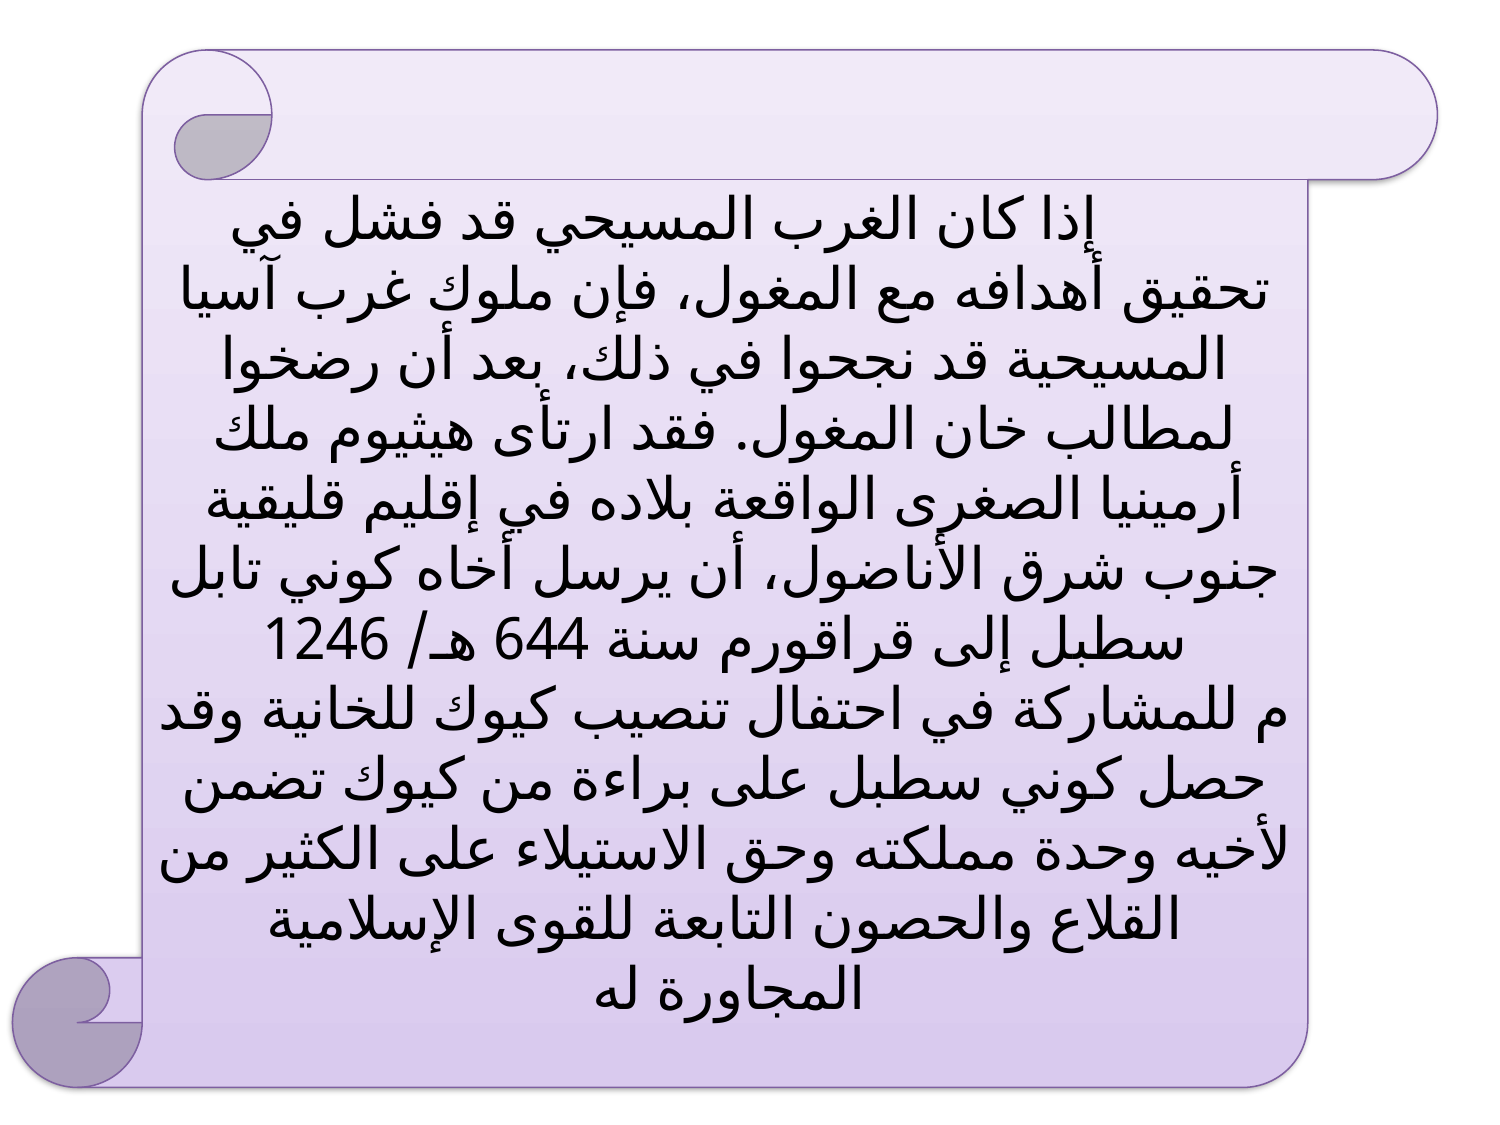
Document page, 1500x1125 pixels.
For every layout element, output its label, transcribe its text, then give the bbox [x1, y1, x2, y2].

text_box إذا كان الغرب المسيحي قد فشل في تحقيق أهدافه مع المغول، فإن ملوك غرب آسيا المسيحية قد نجحوا في ذلك، بعد أن رضخوا لمطالب خان المغول. فقد ارتأى هيثيوم ملك أرمينيا الصغرى الواقعة بلاده في إقليم قليقية جنوب شرق الأناضول، أن يرسل أخاه كوني تابل سطبل إلى قراقورم سنة 644 هـ/ 1246 م للمشاركة في احتفال تنصيب كيوك للخانية وقد حصل كوني سطبل على براءة من كيوك تضمن لأخيه وحدة مملكته وحق الاستيلاء على الكثير من القلاع والحصون التابعة للقوى الإسلامية المجاورة له [11, 49, 1439, 1089]
